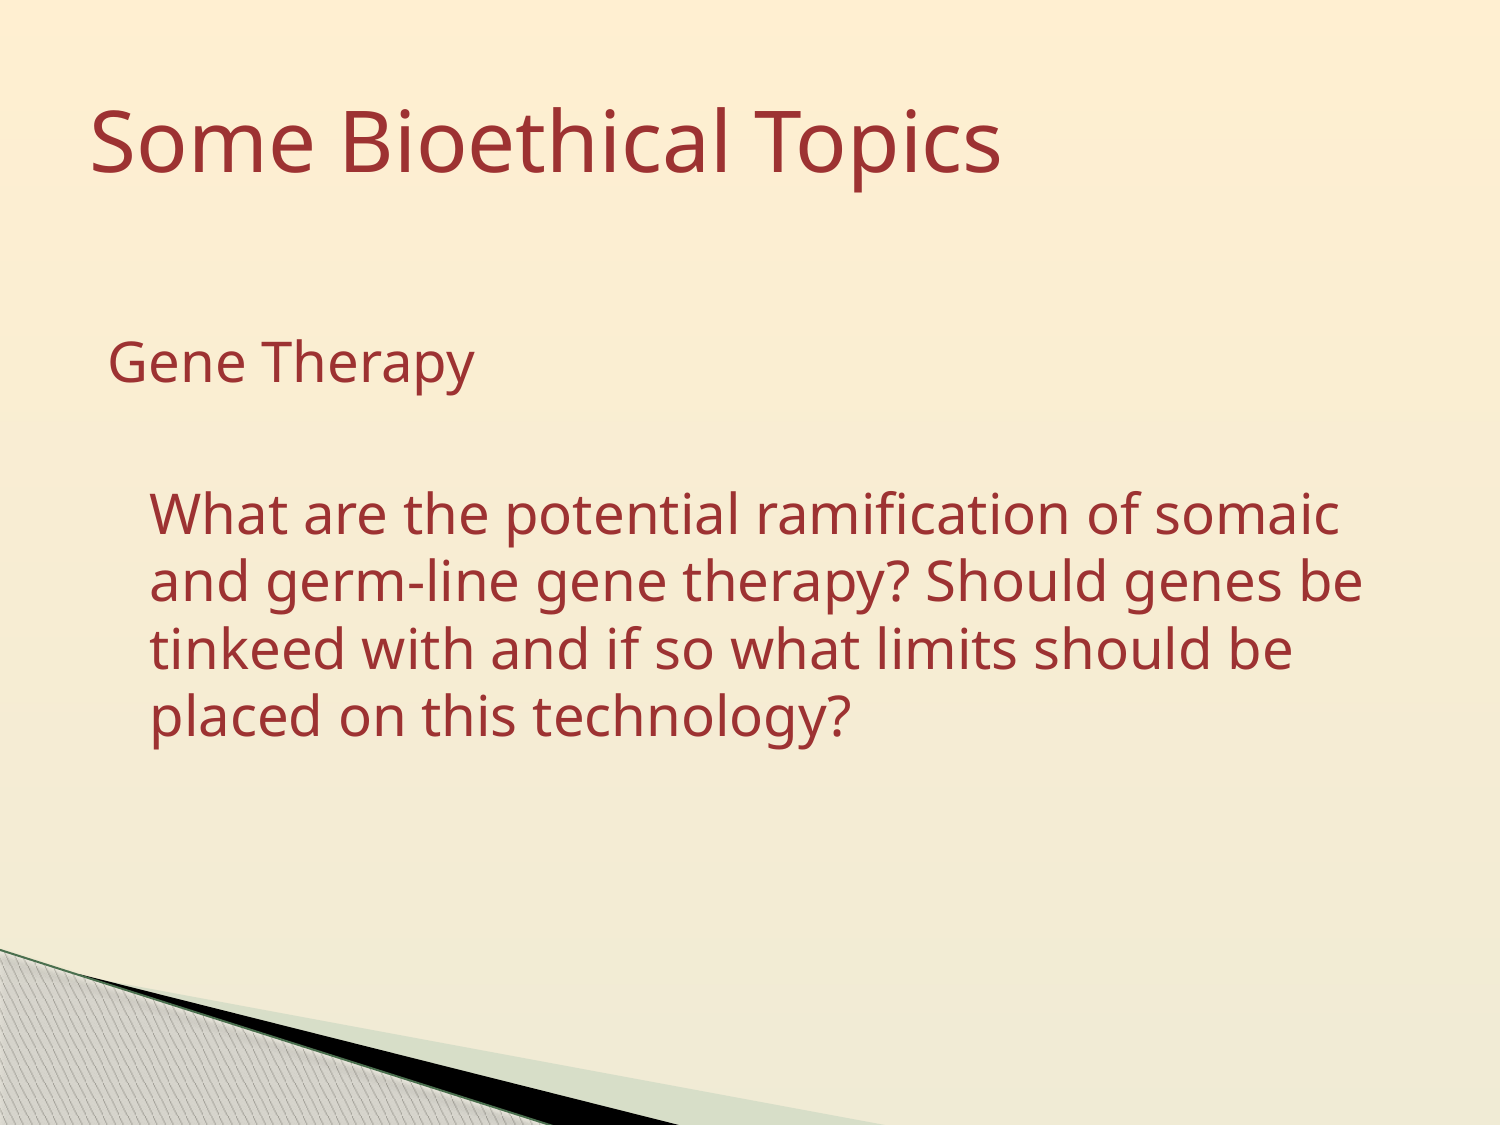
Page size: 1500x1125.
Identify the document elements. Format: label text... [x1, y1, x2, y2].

list Gene Therapy What are the potential ramification of somaic and germ-line gene therapy? Should genes be tinkeed with and if so what limits should be placed on this technology? [75, 243, 1425, 986]
title Some Bioethical Topics [75, 45, 1425, 233]
